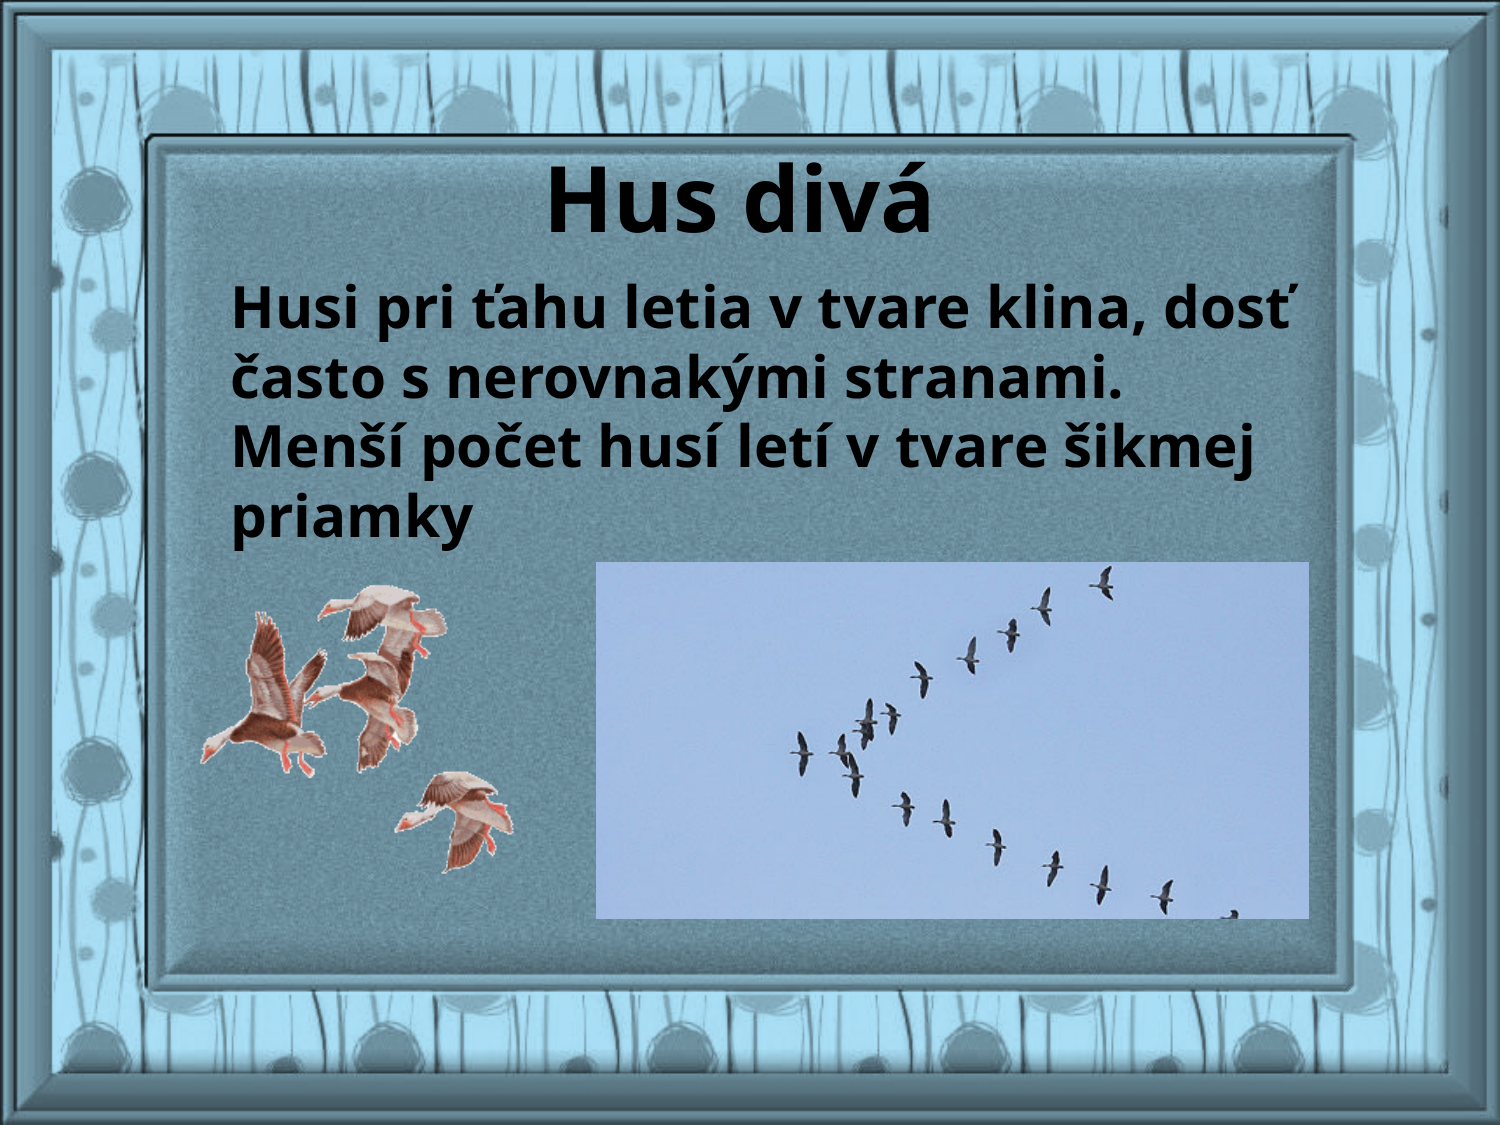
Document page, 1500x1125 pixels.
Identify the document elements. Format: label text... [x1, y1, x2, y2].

title Hus divá [76, 101, 1427, 290]
picture [185, 562, 564, 877]
picture [596, 562, 1310, 919]
list Husi pri ťahu letia v tvare klina, dosť často s nerovnakými stranami. Menší počet husí letí v tvare šikmej priamky [159, 262, 1309, 1005]
